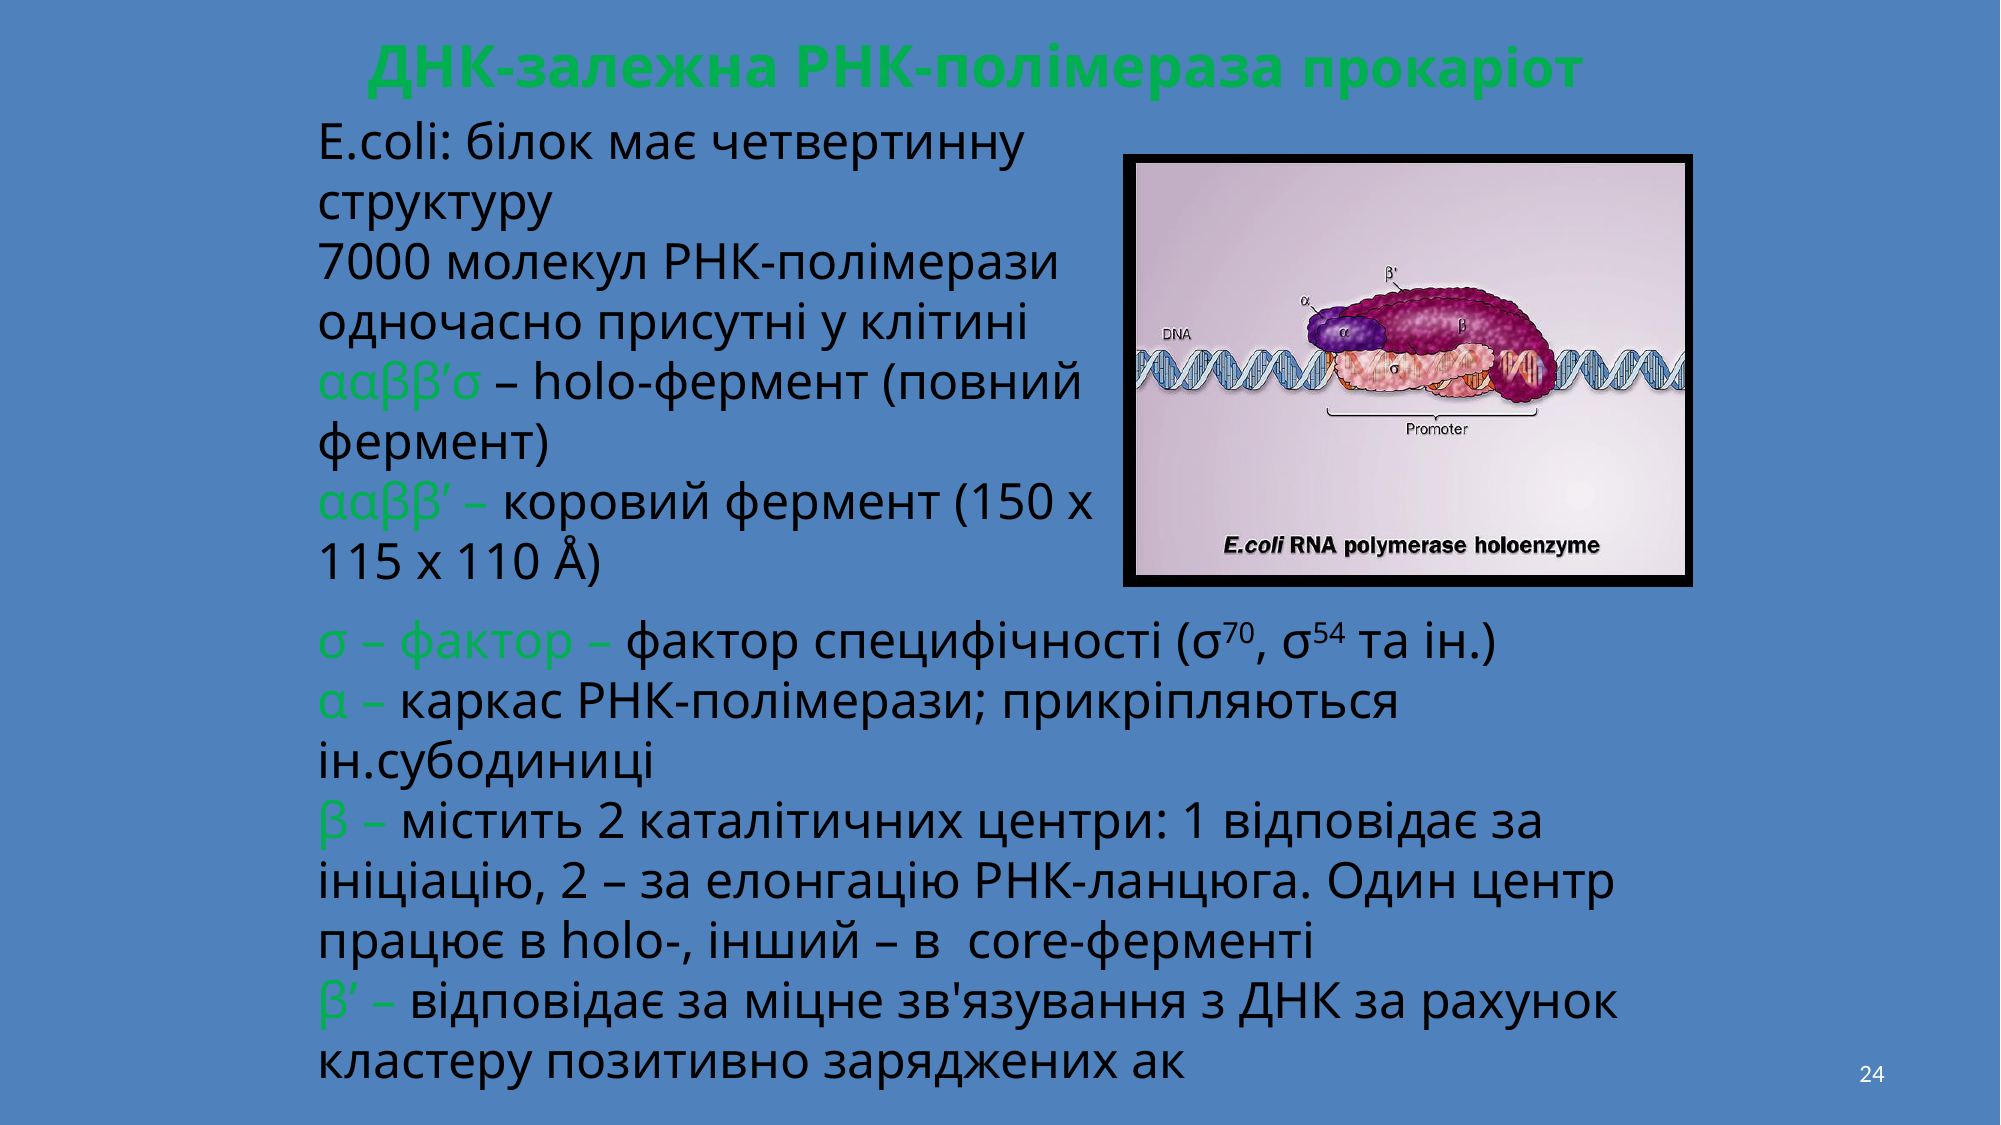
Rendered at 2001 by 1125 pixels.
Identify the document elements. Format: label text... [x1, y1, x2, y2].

slide_number 24 [1433, 1042, 1900, 1103]
picture [1122, 154, 1693, 587]
list ДНК-залежна РНК-полімераза прокаріот [232, 0, 1721, 107]
text_box σ – фактор – фактор специфічності (σ70, σ54 та ін.) α – каркас РНК-полімерази; прикріпляються ін.субодиниці β – містить 2 каталітичних центри: 1 відповідає за ініціацію, 2 – за елонгацію РНК-ланцюга. Один центр працює в holo-, інший – в core-ферменті β’ – відповідає за міцне зв'язування з ДНК за рахунок кластеру позитивно заряджених ак [303, 601, 1750, 1097]
text_box E.coli: білок має четвертинну структуру 7000 молекул РНК-полімерази одночасно присутні у клітині ααββ’σ – holo-фермент (повний фермент) ααββ’ – коровий фермент (150 х 115 х 110 Å) [303, 101, 1119, 597]
